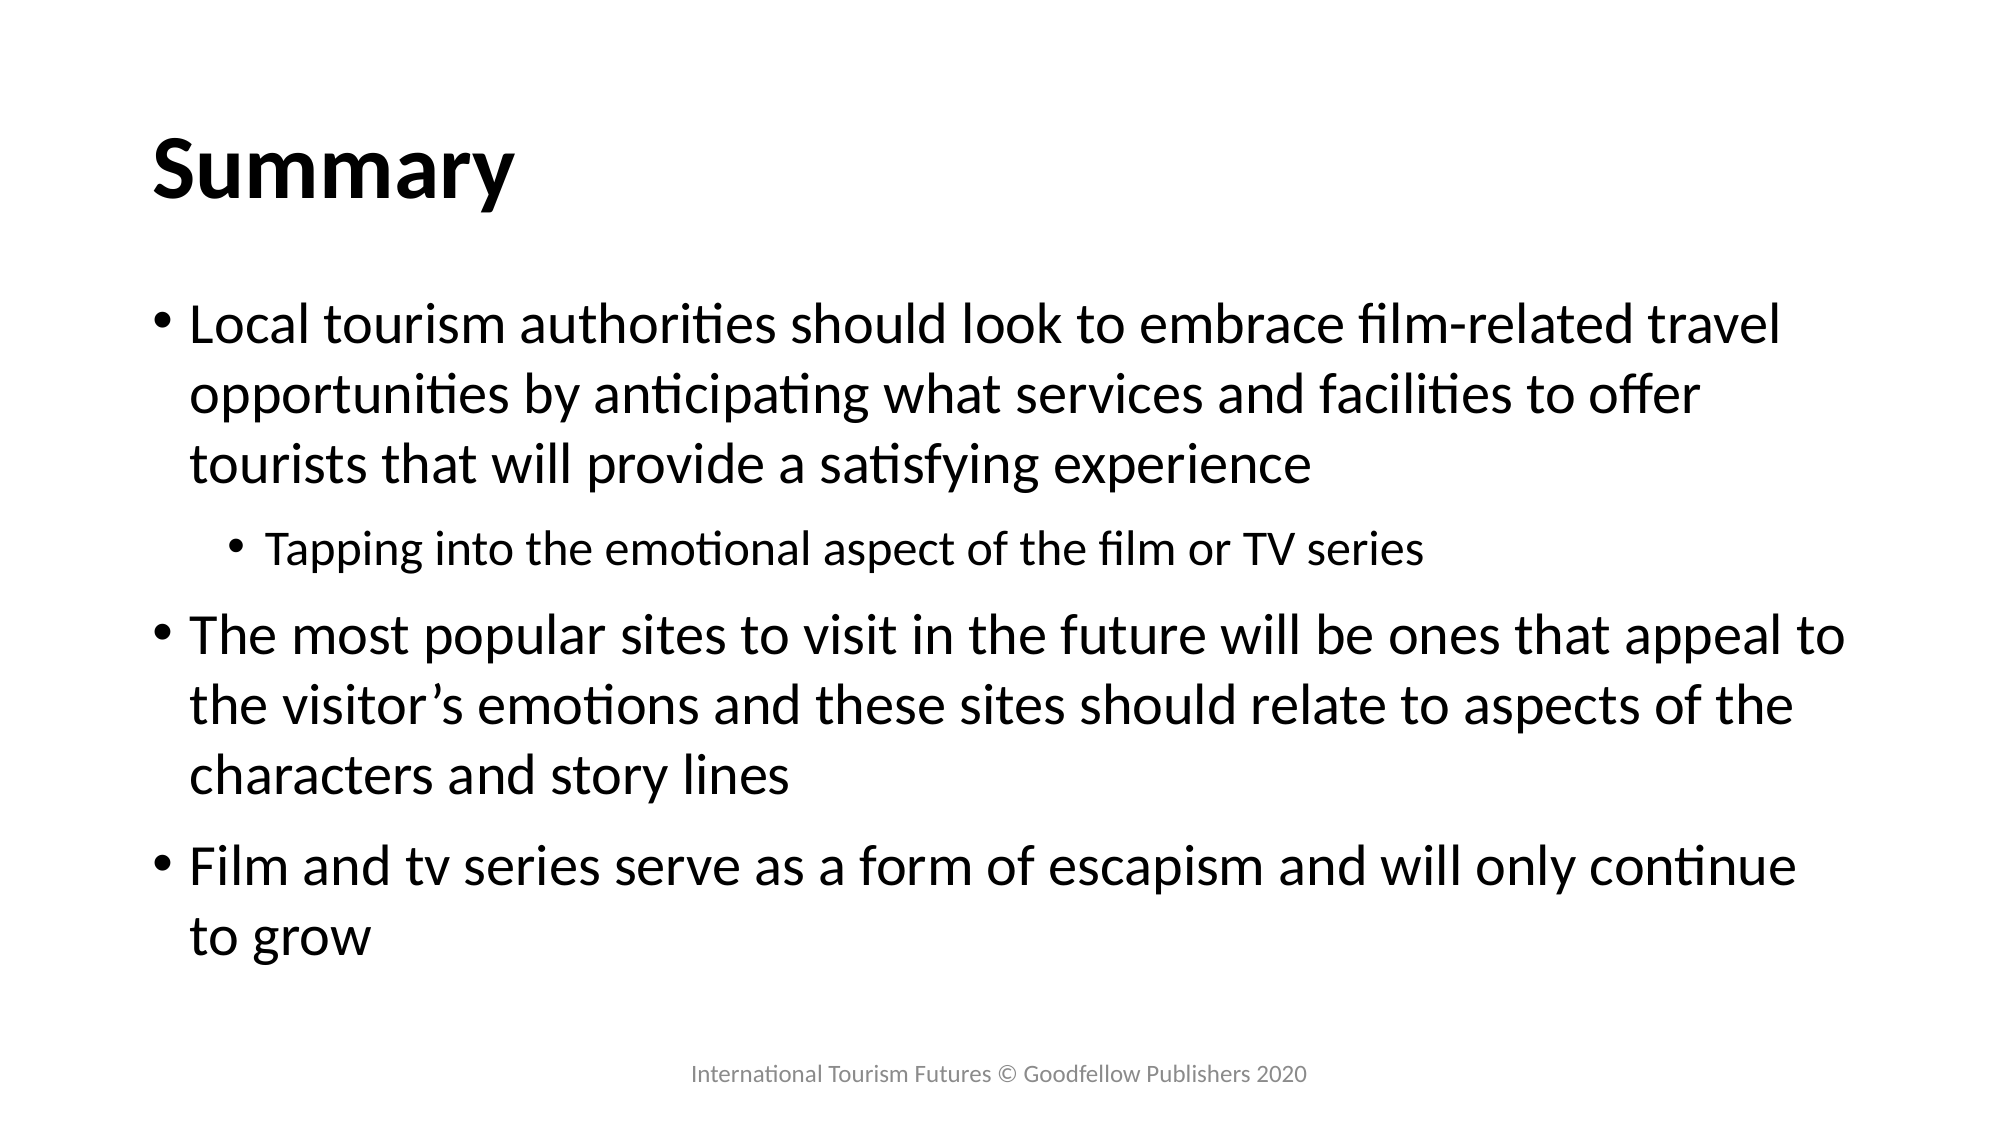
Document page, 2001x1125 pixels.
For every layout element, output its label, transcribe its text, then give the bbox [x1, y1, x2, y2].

list Local tourism authorities should look to embrace film-related travel opportunities by anticipating what services and facilities to offer tourists that will provide a satisfying experience Tapping into the emotional aspect of the film or TV series The most popular sites to visit in the future will be ones that appeal to the visitor’s emotions and these sites should relate to aspects of the characters and story lines Film and tv series serve as a form of escapism and will only continue to grow [137, 277, 1863, 1014]
footer International Tourism Futures © Goodfellow Publishers 2020 [662, 1042, 1338, 1103]
title Summary [137, 59, 1863, 277]
